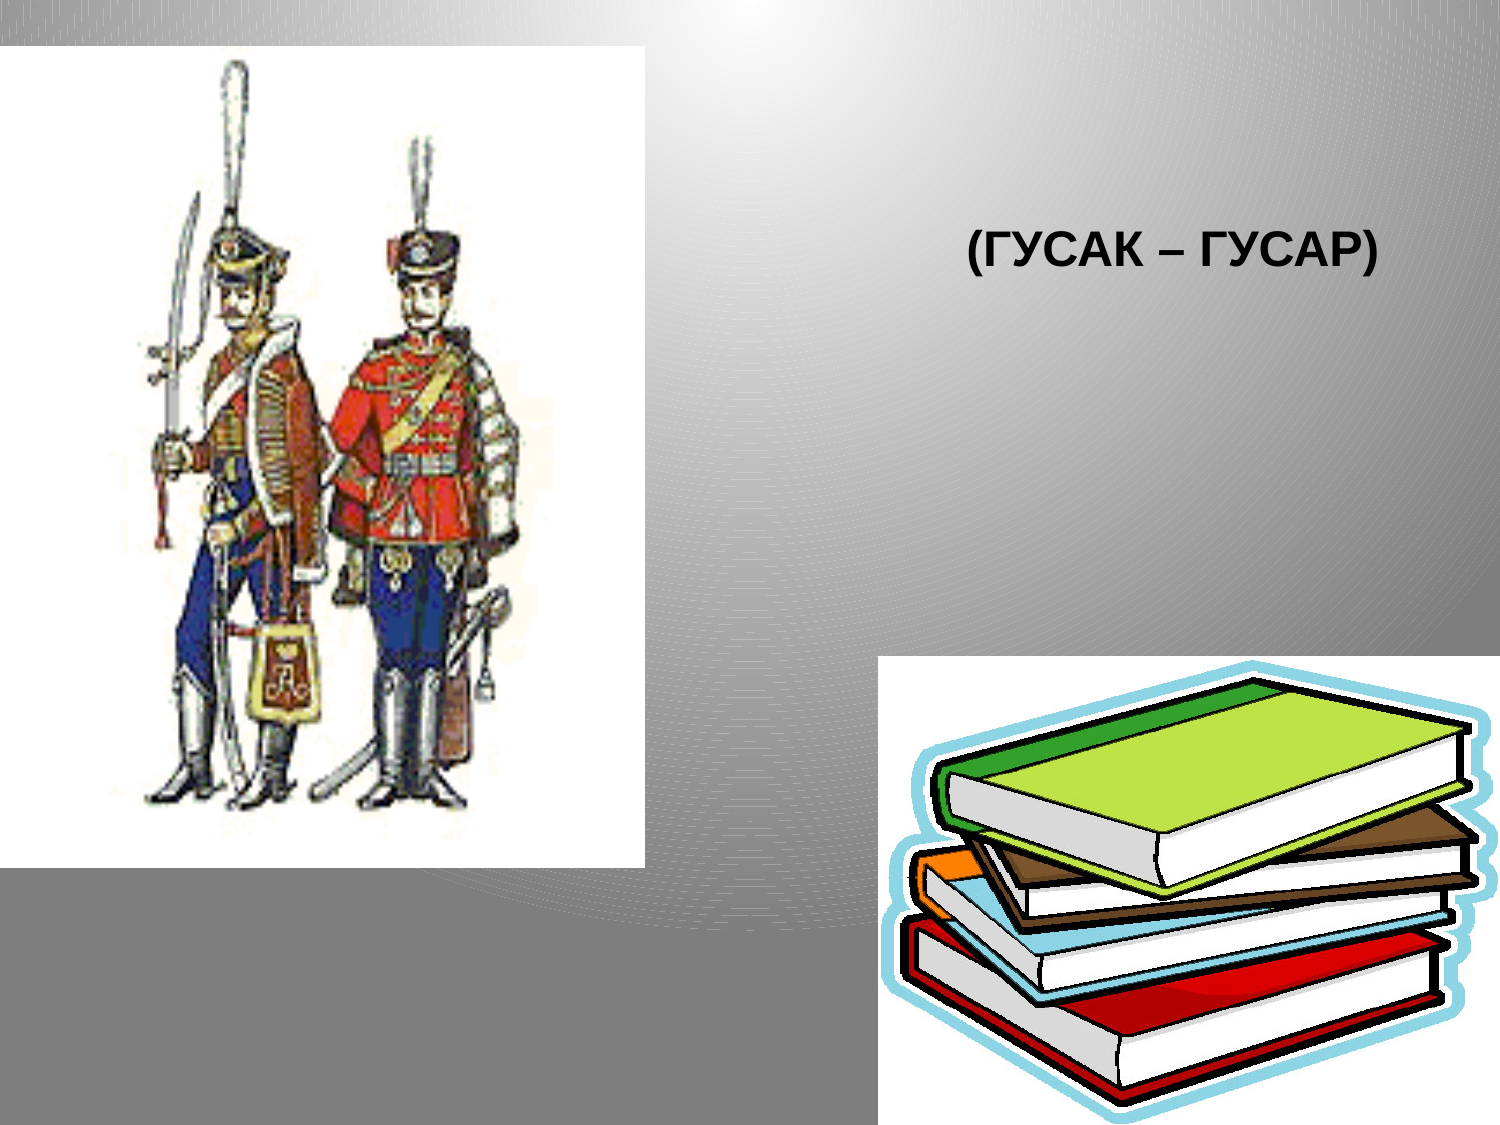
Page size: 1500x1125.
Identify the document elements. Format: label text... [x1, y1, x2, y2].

text_box [649, 92, 1500, 252]
picture [0, 46, 645, 868]
text_box (ГУСАК – ГУСАР) [902, 252, 1395, 285]
picture [878, 656, 1500, 1125]
